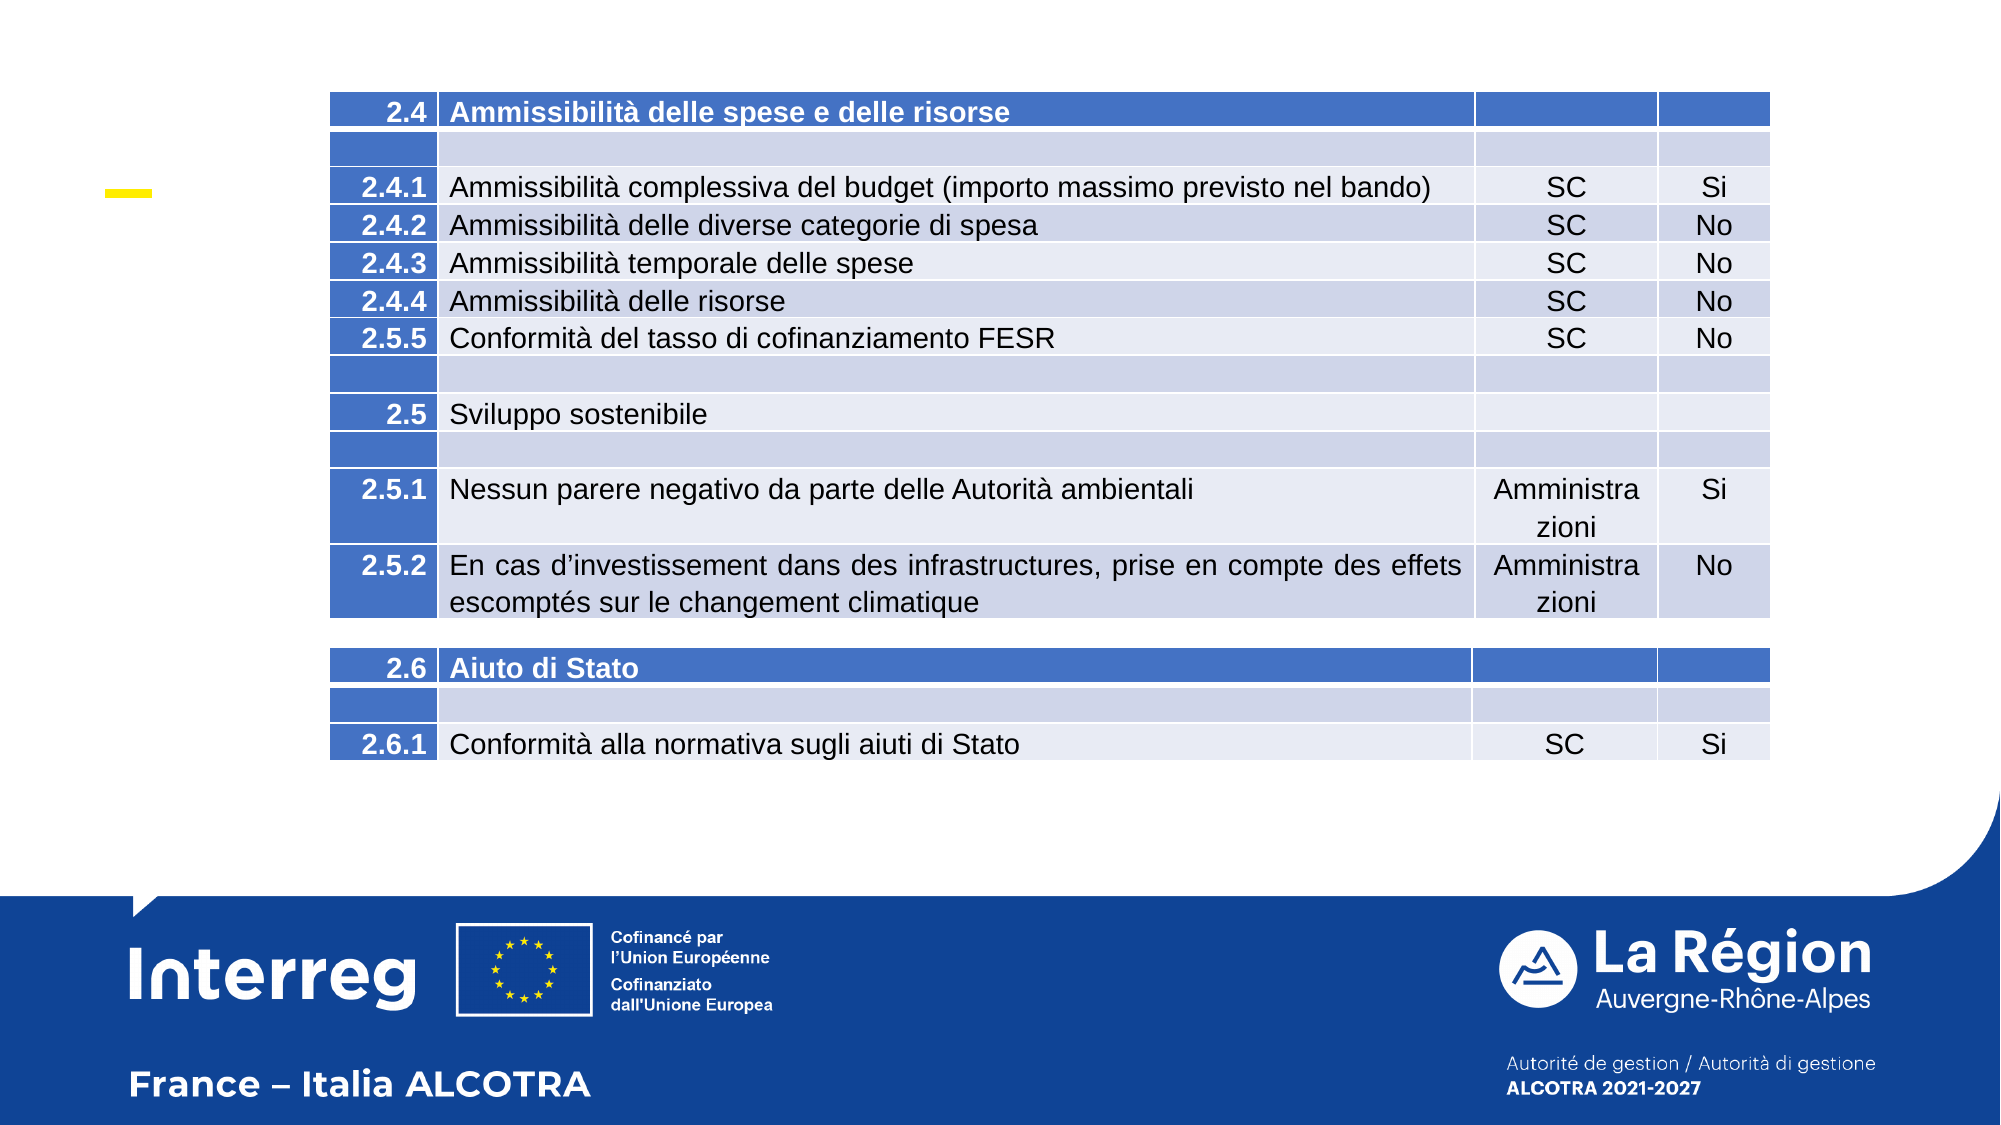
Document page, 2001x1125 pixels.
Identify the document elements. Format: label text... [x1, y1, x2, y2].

table_cell [439, 132, 1474, 166]
text_box [506, 843, 2000, 919]
table_cell [1476, 132, 1657, 166]
table_header Ammissibilità delle spese e delle risorse [439, 92, 1474, 126]
table_cell [439, 432, 1474, 467]
table_cell [439, 688, 1471, 722]
table_cell Conformità del tasso di cofinanziamento FESR [439, 318, 1474, 354]
table_cell Ammissibilità temporale delle spese [439, 243, 1474, 279]
table_cell Amministrazioni [1476, 469, 1657, 543]
table_cell [330, 432, 437, 467]
table_cell 2.5.5 [330, 318, 437, 354]
table_cell [1659, 132, 1770, 166]
table_header 2.4 [330, 92, 437, 126]
table_cell No [1659, 205, 1770, 241]
table_cell 2.4.3 [330, 243, 437, 279]
table_cell [1659, 356, 1770, 392]
table_cell [330, 688, 437, 722]
table_cell [1659, 394, 1770, 430]
table_cell [1476, 432, 1657, 467]
table_cell 2.5.2 [330, 545, 437, 618]
table_cell [439, 356, 1474, 392]
table_header [1659, 92, 1770, 126]
table_cell 2.4.1 [330, 167, 437, 203]
table_cell 2.4.2 [330, 205, 437, 241]
table_cell Ammissibilità delle diverse categorie di spesa [439, 205, 1474, 241]
table_header 2.6 [330, 648, 437, 682]
table_cell [330, 356, 437, 392]
table_cell Ammissibilità delle risorse [439, 281, 1474, 317]
table_cell Sviluppo sostenibile [439, 394, 1474, 430]
table_cell [1473, 688, 1657, 722]
table_cell 2.4.4 [330, 281, 437, 317]
picture [0, 0, 2000, 1125]
table_cell SC [1473, 724, 1657, 760]
table_cell SC [1476, 205, 1657, 241]
table_cell Amministrazioni [1476, 545, 1657, 618]
table_cell SC [1476, 243, 1657, 279]
table_cell SC [1476, 167, 1657, 203]
table_cell SC [1476, 318, 1657, 354]
table_header [1658, 648, 1770, 682]
table_cell [1476, 356, 1657, 392]
table_cell Nessun parere negativo da parte delle Autorità ambientali [439, 469, 1474, 543]
table_cell Si [1658, 724, 1770, 760]
table_cell Si [1659, 469, 1770, 543]
table_cell Si [1659, 167, 1770, 203]
table_cell No [1659, 243, 1770, 279]
table_header [1476, 92, 1657, 126]
table_cell Ammissibilità complessiva del budget (importo massimo previsto nel bando) [439, 167, 1474, 203]
table_cell En cas d’investissement dans des infrastructures, prise en compte des effets escomptés sur le changement climatique [439, 545, 1474, 618]
table_cell 2.5 [330, 394, 437, 430]
table_cell No [1659, 281, 1770, 317]
table_cell [1658, 688, 1770, 722]
table_cell No [1659, 318, 1770, 354]
table_cell 2.5.1 [330, 469, 437, 543]
table_cell [1476, 394, 1657, 430]
table_cell SC [1476, 281, 1657, 317]
table_header Aiuto di Stato [439, 648, 1471, 682]
table_cell No [1659, 545, 1770, 618]
table_cell 2.6.1 [330, 724, 437, 760]
table_cell [330, 132, 437, 166]
table_header [1473, 648, 1657, 682]
table_cell Conformità alla normativa sugli aiuti di Stato [439, 724, 1471, 760]
table_cell [1659, 432, 1770, 467]
